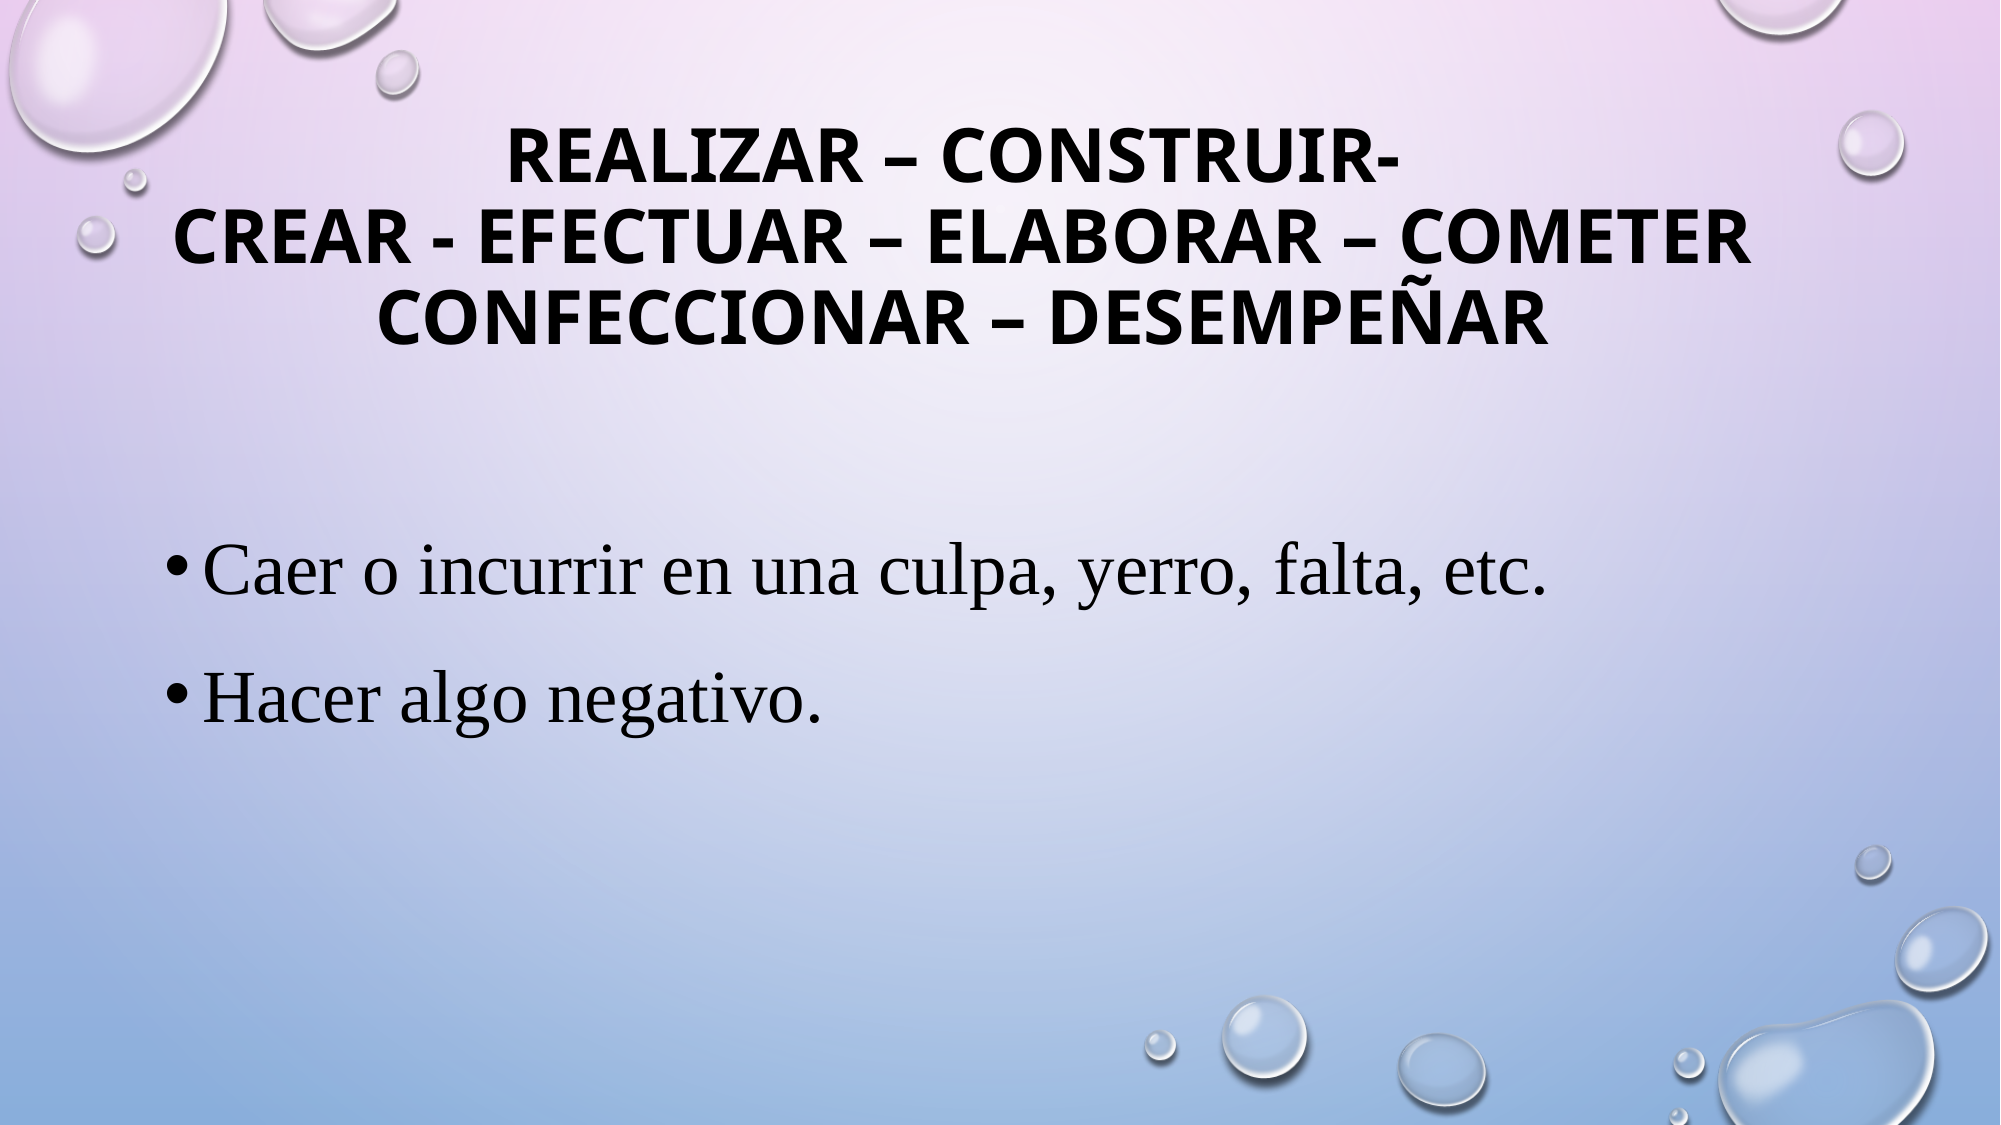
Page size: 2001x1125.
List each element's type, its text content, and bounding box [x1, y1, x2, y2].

list Caer o incurrir en una culpa, yerro, falta, etc. Hacer algo negativo. [149, 493, 1850, 1056]
title realizar – construir- crear - efectuar – elaborar – Cometer confeccionar – desempeñar [112, 108, 1813, 371]
picture [0, 0, 2000, 1125]
